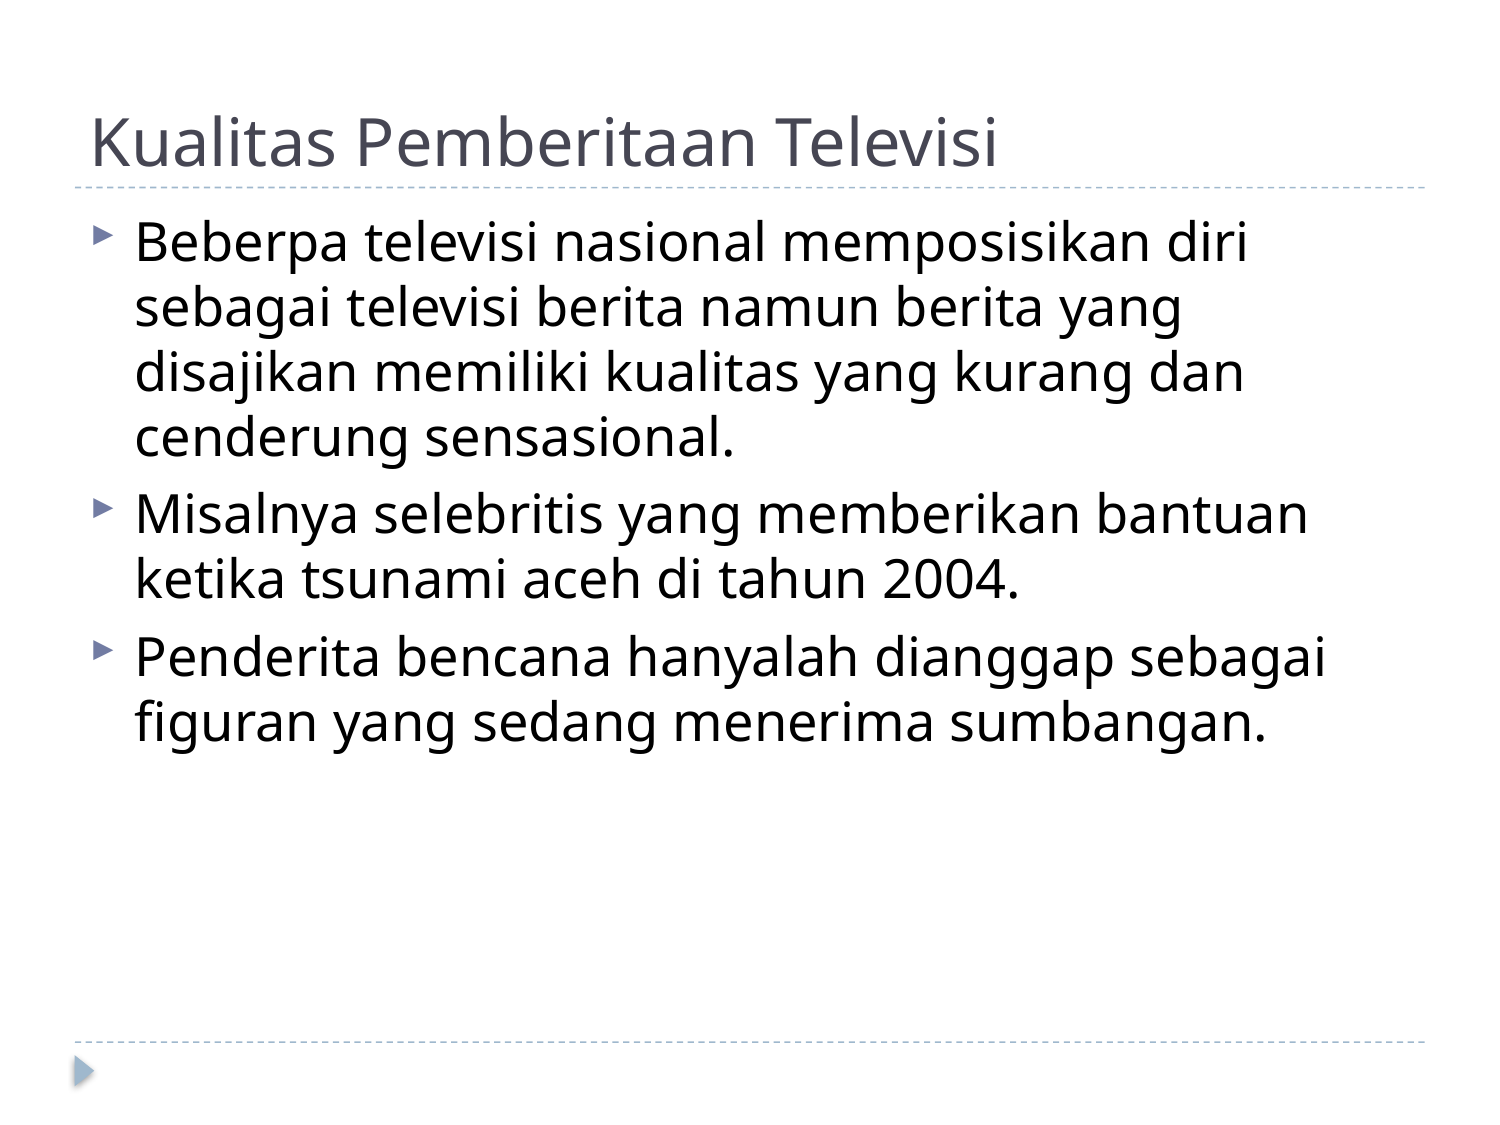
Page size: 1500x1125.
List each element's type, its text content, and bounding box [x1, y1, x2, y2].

title Kualitas Pemberitaan Televisi [75, 24, 1425, 188]
list Beberpa televisi nasional memposisikan diri sebagai televisi berita namun berita yang disajikan memiliki kualitas yang kurang dan cenderung sensasional. Misalnya selebritis yang memberikan bantuan ketika tsunami aceh di tahun 2004. Penderita bencana hanyalah dianggap sebagai figuran yang sedang menerima sumbangan. [75, 200, 1425, 1010]
